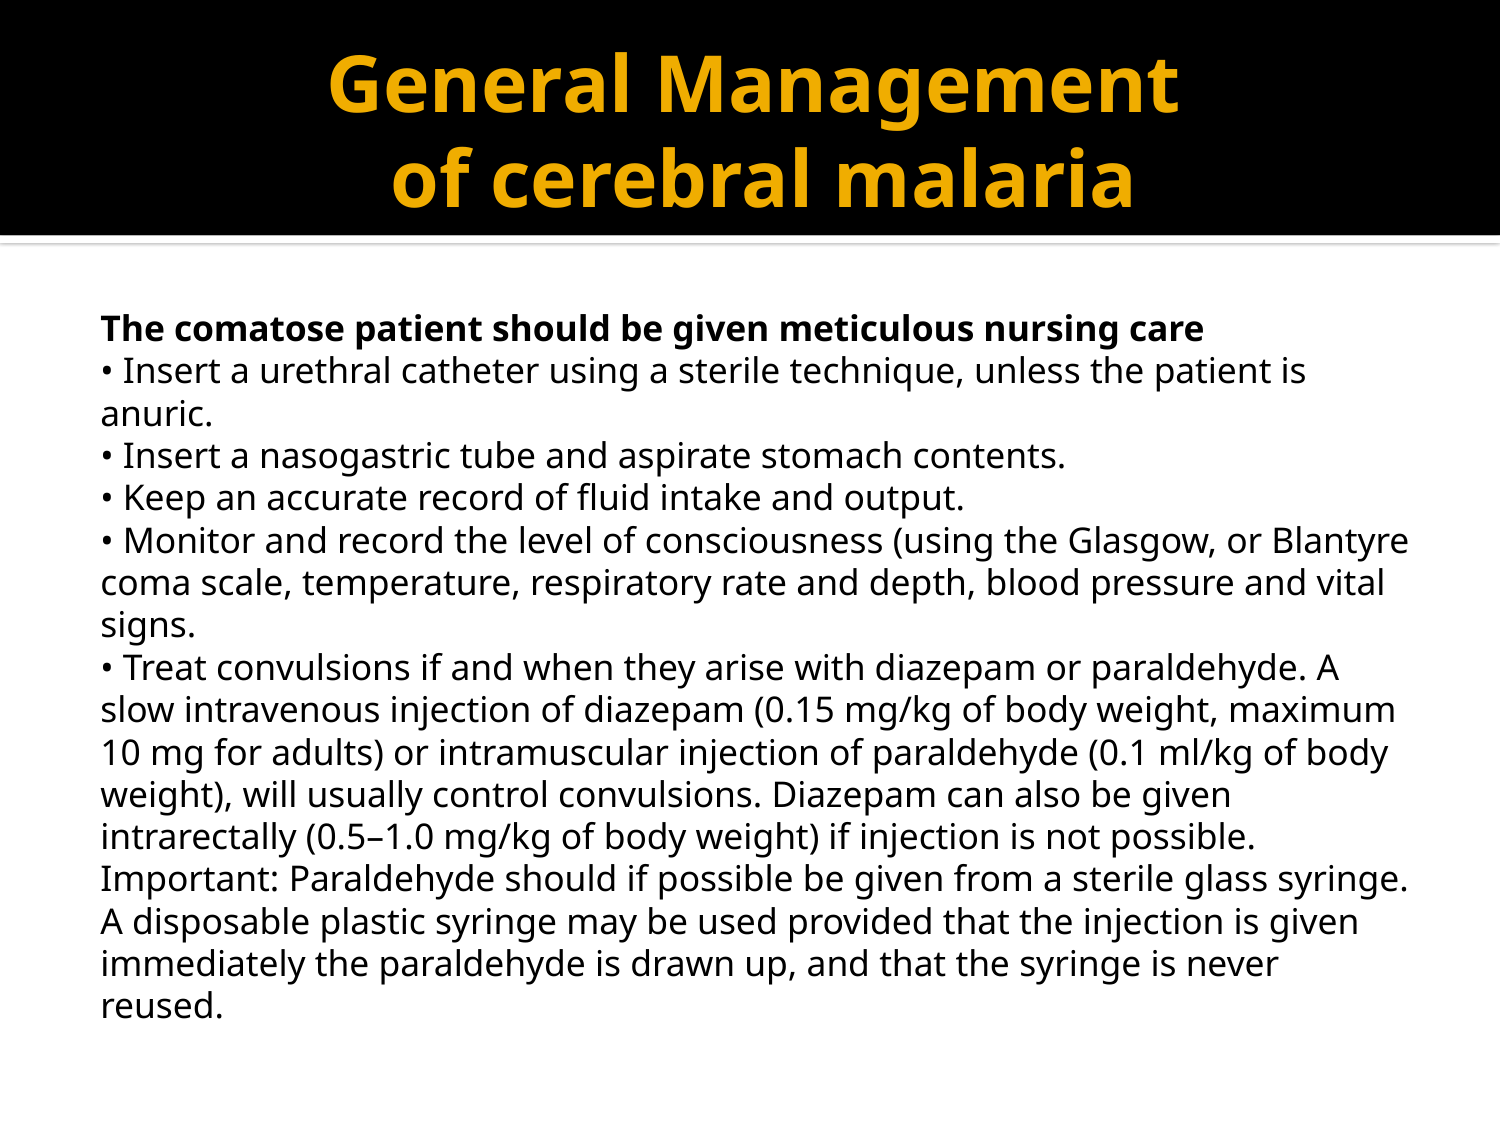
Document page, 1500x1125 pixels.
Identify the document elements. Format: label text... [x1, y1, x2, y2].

list The comatose patient should be given meticulous nursing care • Insert a urethral catheter using a sterile technique, unless the patient is anuric. • Insert a nasogastric tube and aspirate stomach contents. • Keep an accurate record of fluid intake and output. • Monitor and record the level of consciousness (using the Glasgow, or Blantyre coma scale, temperature, respiratory rate and depth, blood pressure and vital signs. • Treat convulsions if and when they arise with diazepam or paraldehyde. A slow intravenous injection of diazepam (0.15 mg/kg of body weight, maximum 10 mg for adults) or intramuscular injection of paraldehyde (0.1 ml/kg of body weight), will usually control convulsions. Diazepam can also be given intrarectally (0.5–1.0 mg/kg of body weight) if injection is not possible. Important: Paraldehyde should if possible be given from a sterile glass syringe. A disposable plastic syringe may be used provided that the injection is given immediately the paraldehyde is drawn up, and that the syringe is never reused. [75, 291, 1425, 1050]
title General Management of cerebral malaria [75, 25, 1425, 231]
